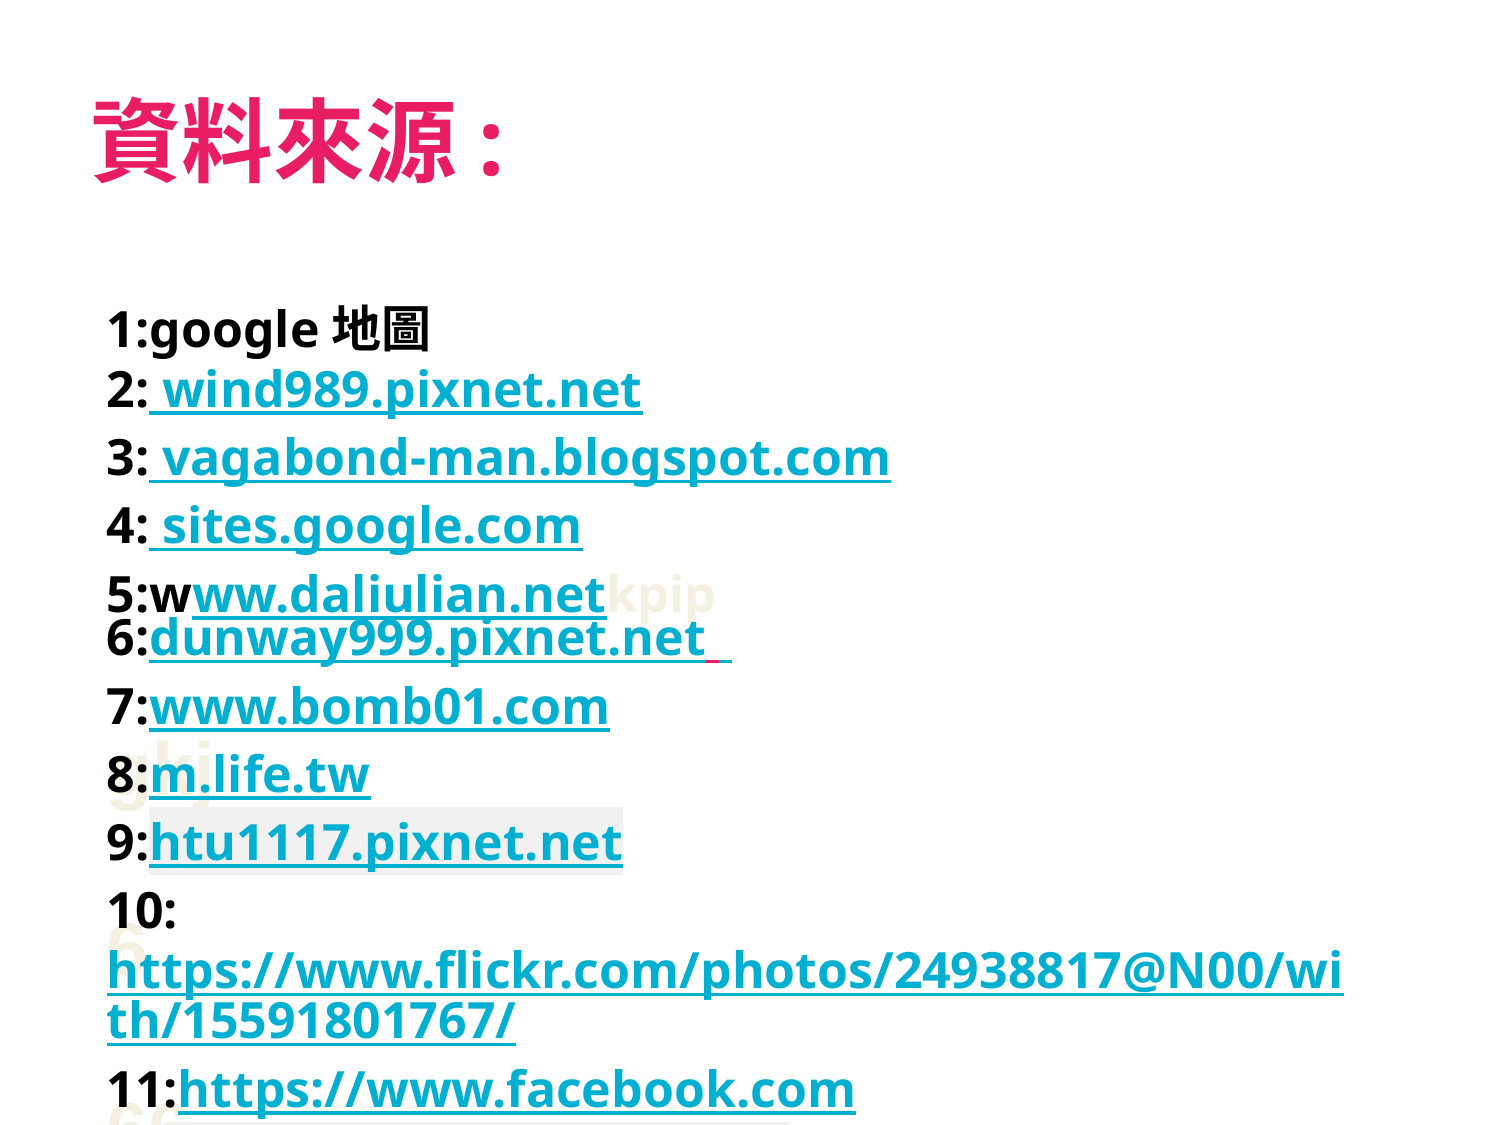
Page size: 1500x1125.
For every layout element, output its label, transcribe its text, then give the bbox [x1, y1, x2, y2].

title 資料來源: [75, 45, 1425, 233]
text_box 6:dunway999.pixnet.net 7:www.bomb01.com 8:m.life.tw 9:htu1117.pixnet.net 10:https://www.flickr.com/photos/24938817@N00/with/15591801767/ 11:https://www.facebook.com 12:kgs710522.blogspot.com [91, 590, 1370, 955]
text_box 1:google地圖 2: wind989.pixnet.net 3: vagabond-man.blogspot.com 4: sites.google.com 5:www.daliulian.netkpip gkj 6 66 [91, 282, 1406, 1066]
